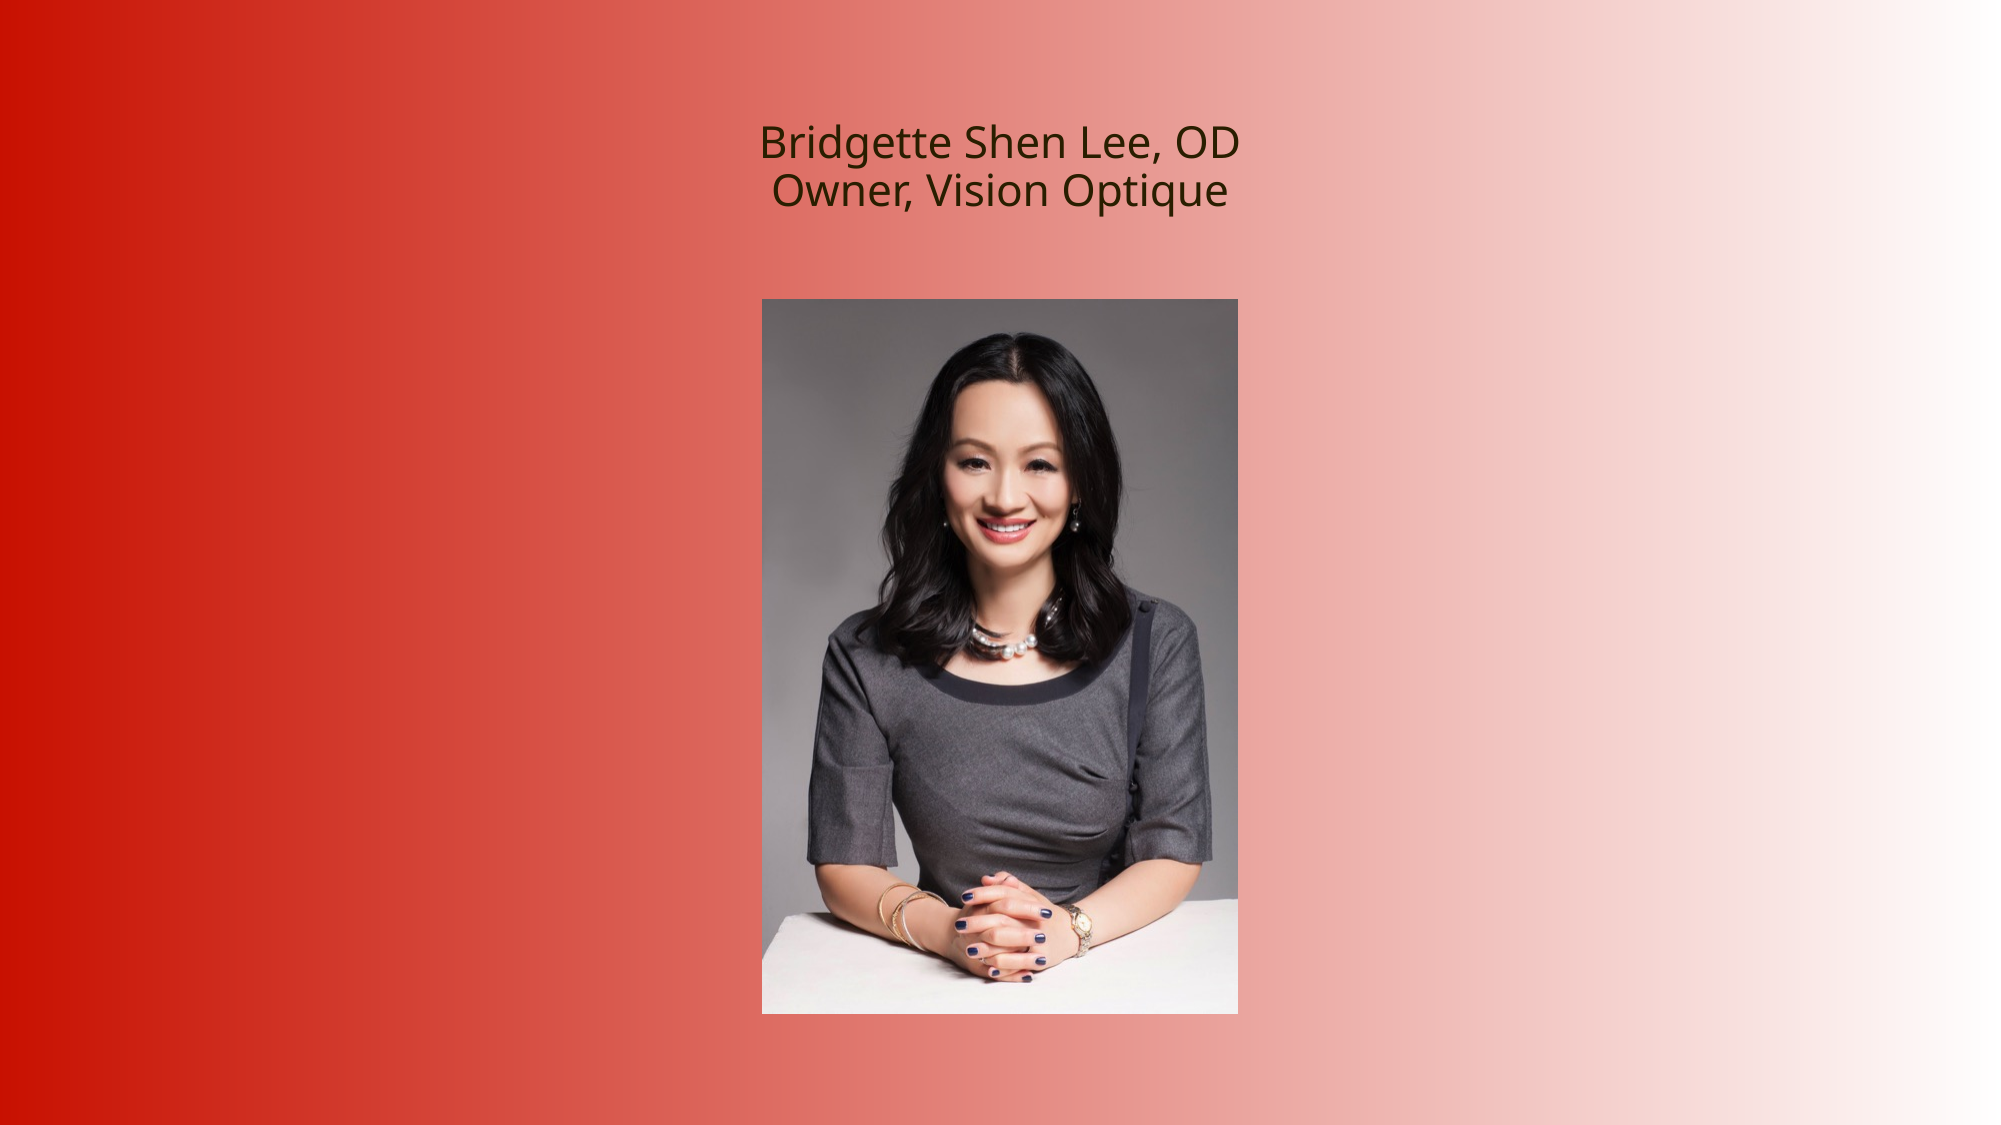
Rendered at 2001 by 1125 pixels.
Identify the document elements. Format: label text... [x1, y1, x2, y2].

title Bridgette Shen Lee, OD Owner, Vision Optique [137, 59, 1863, 278]
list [137, 299, 1863, 1014]
